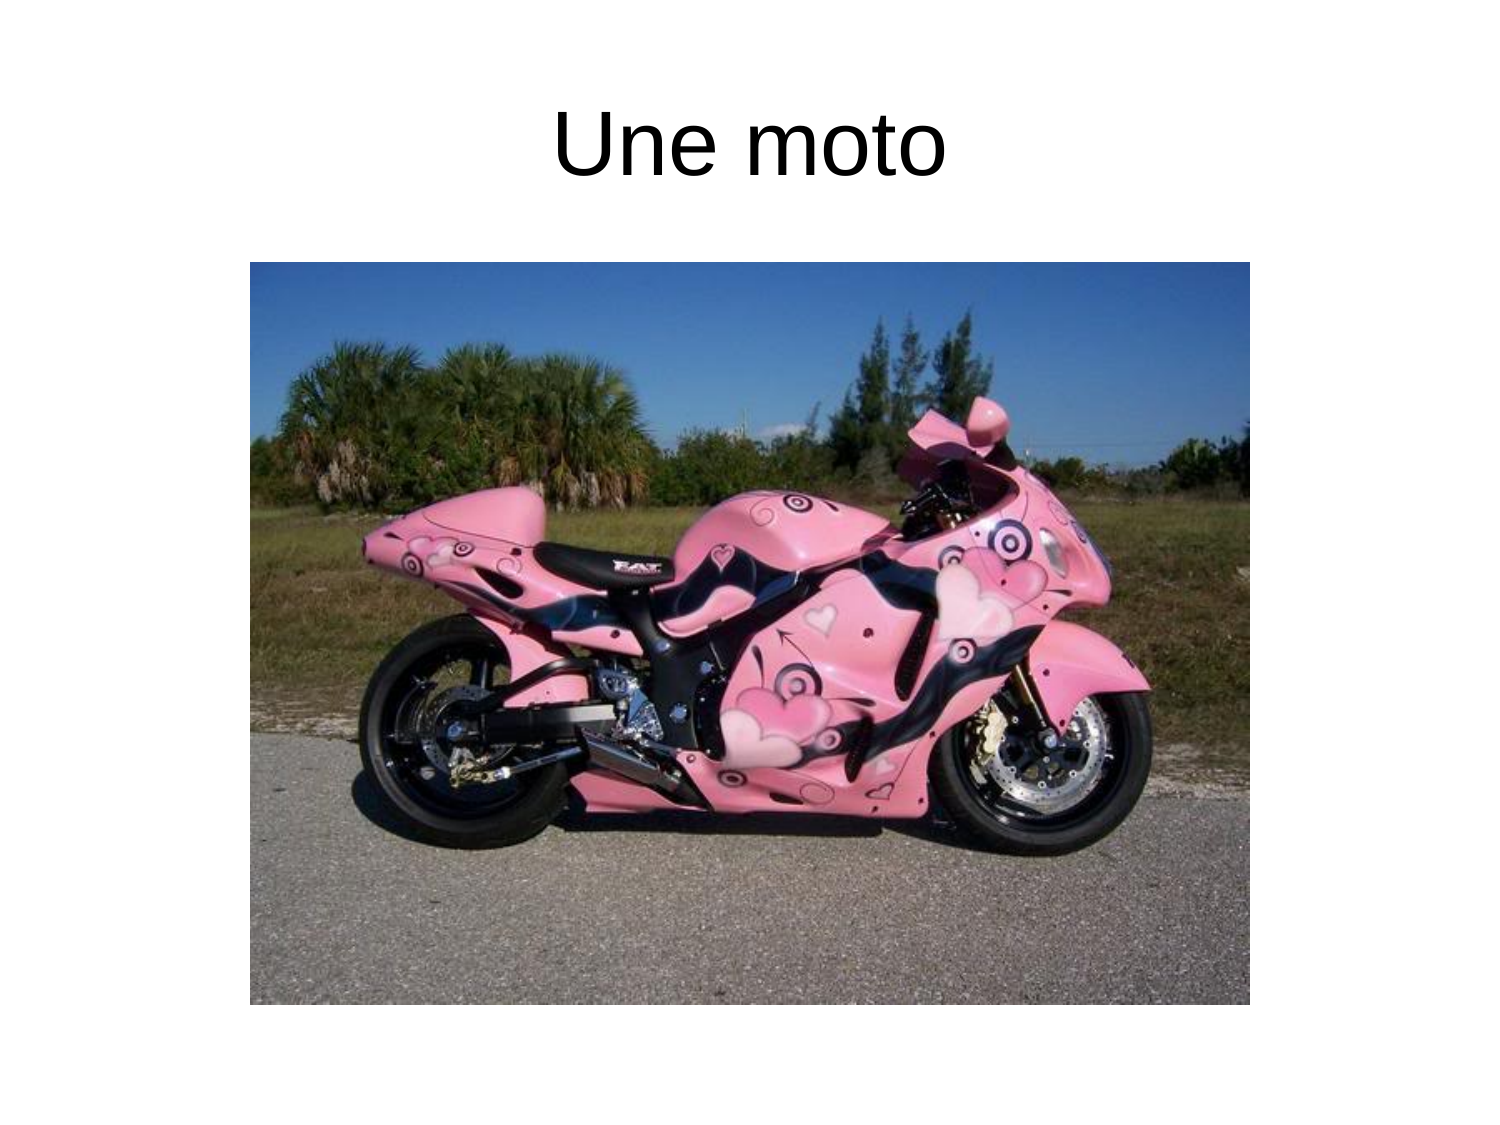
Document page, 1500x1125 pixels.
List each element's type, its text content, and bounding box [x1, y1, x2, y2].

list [250, 262, 1250, 1006]
title Une moto [75, 45, 1425, 233]
